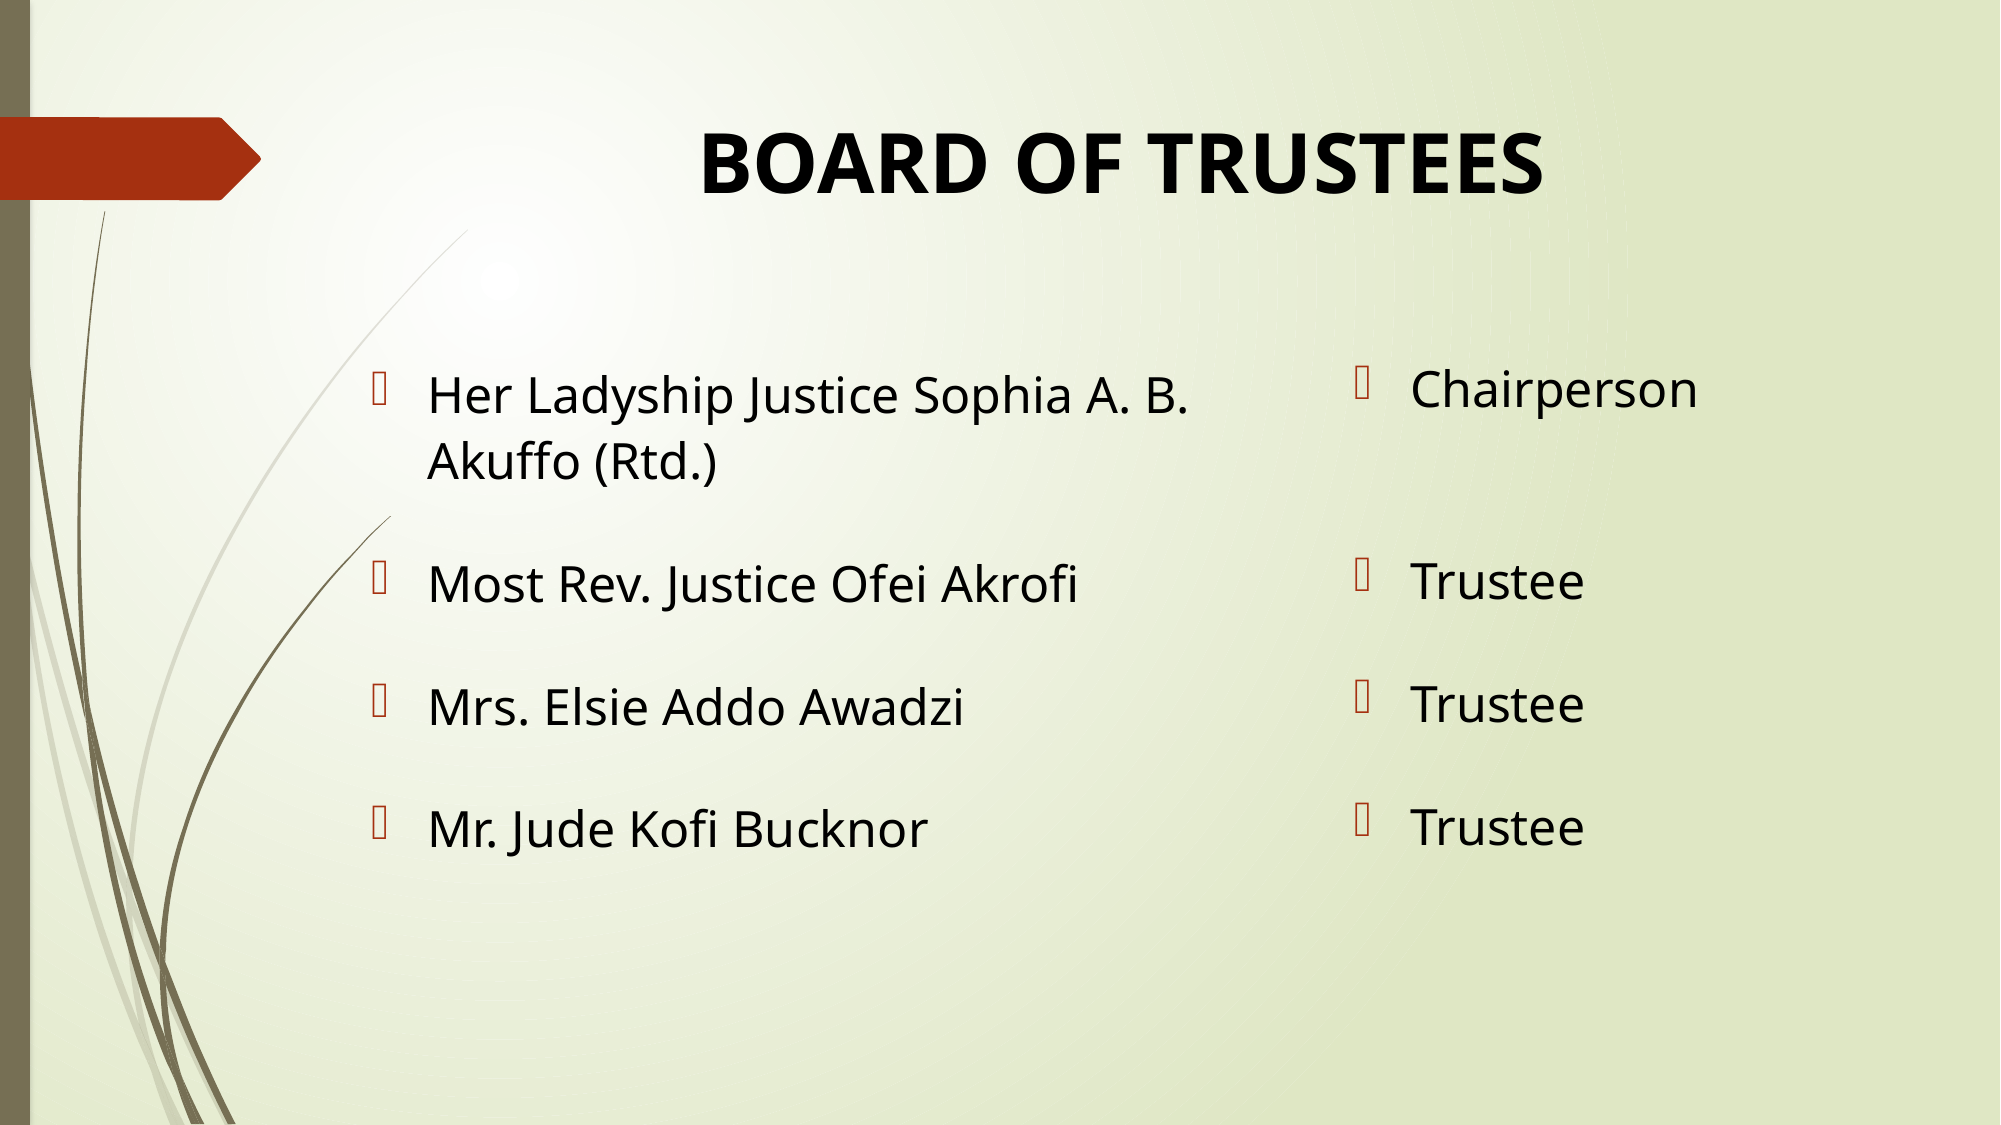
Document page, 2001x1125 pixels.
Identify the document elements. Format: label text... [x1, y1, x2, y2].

title BOARD OF TRUSTEES [356, 102, 1888, 313]
list Chairperson Trustee Trustee Trustee [1338, 350, 1888, 951]
list Her Ladyship Justice Sophia A. B. Akuffo (Rtd.) Most Rev. Justice Ofei Akrofi Mrs. Elsie Addo Awadzi Mr. Jude Kofi Bucknor [356, 350, 1338, 951]
